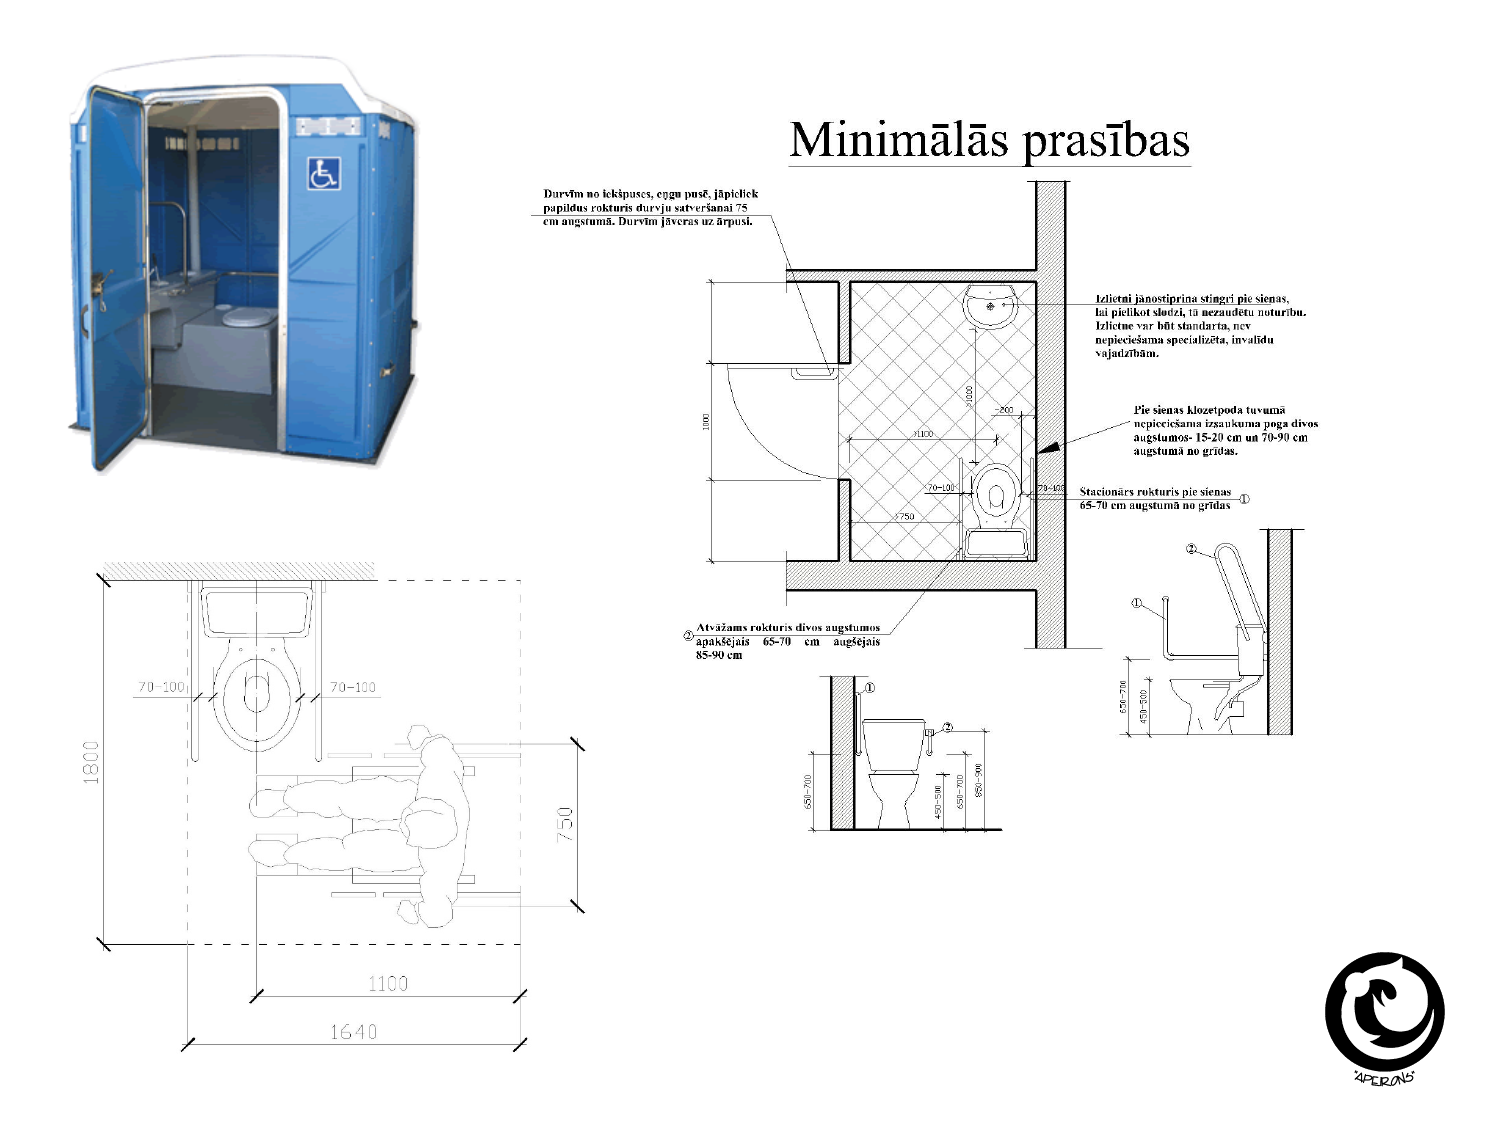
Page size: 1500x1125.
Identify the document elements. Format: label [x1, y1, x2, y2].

picture [17, 52, 1408, 1069]
picture [1324, 952, 1445, 1087]
